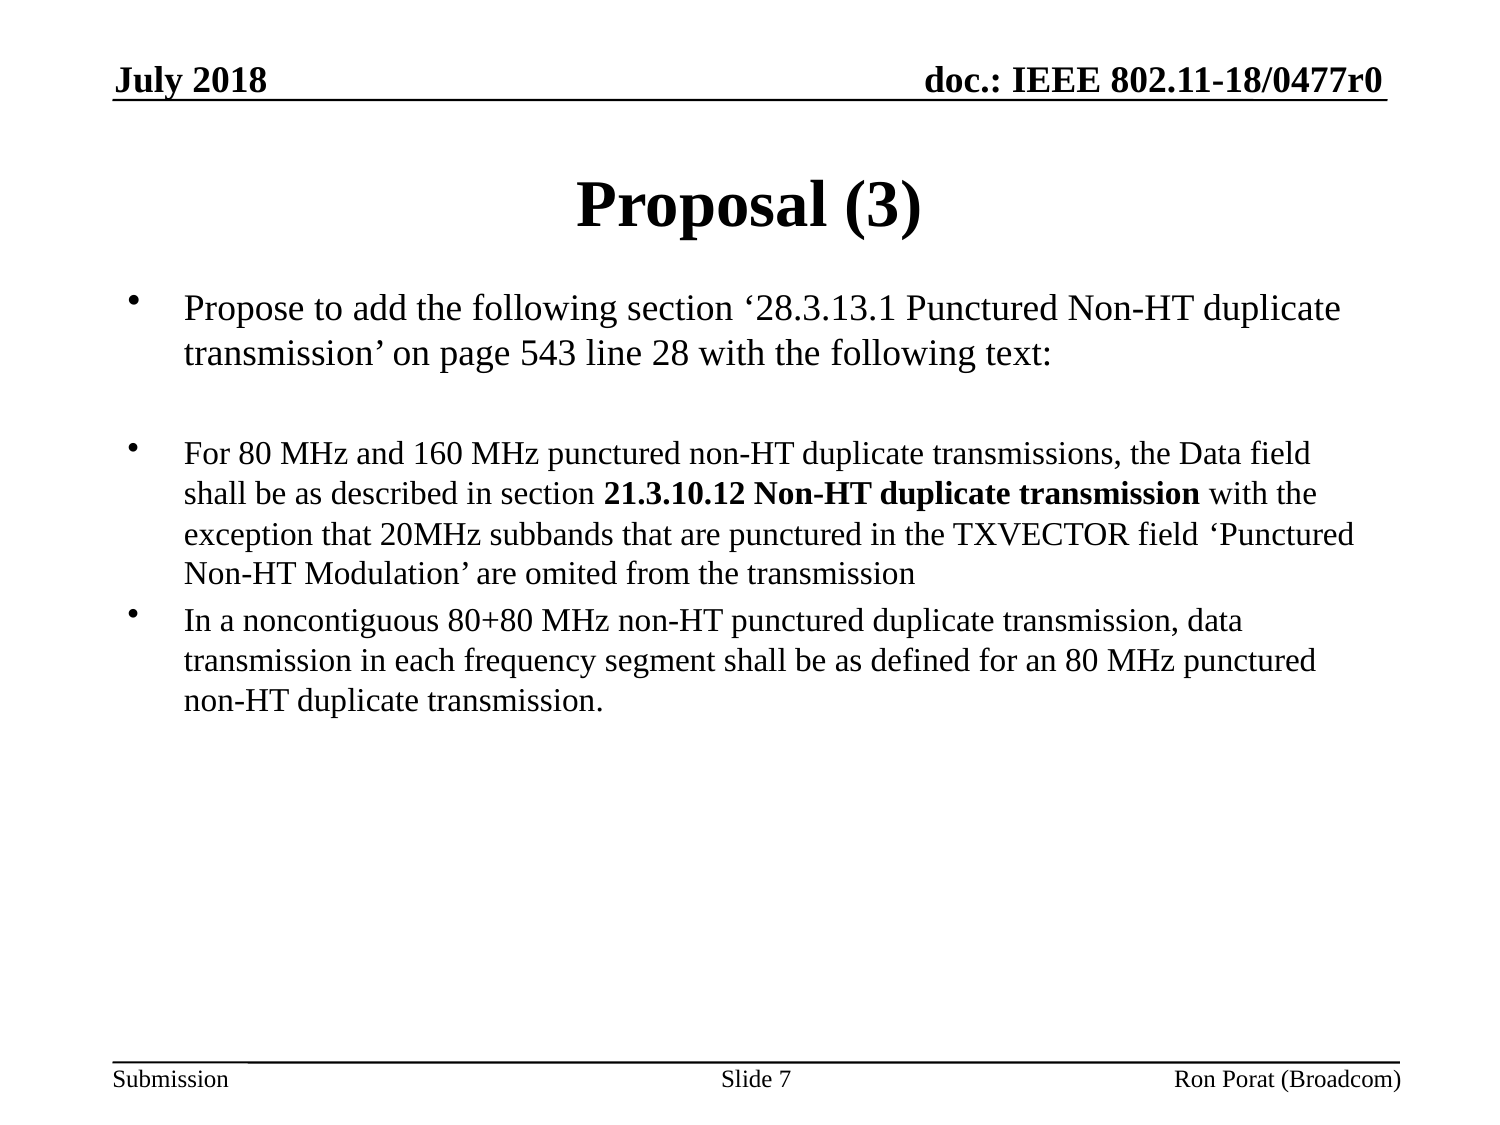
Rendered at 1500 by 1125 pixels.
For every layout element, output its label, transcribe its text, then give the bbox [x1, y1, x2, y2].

slide_number Slide 7 [712, 1061, 800, 1093]
list Propose to add the following section ‘28.3.13.1 Punctured Non-HT duplicate transmission’ on page 543 line 28 with the following text: For 80 MHz and 160 MHz punctured non-HT duplicate transmissions, the Data field shall be as described in section 21.3.10.12 Non-HT duplicate transmission with the exception that 20MHz subbands that are punctured in the TXVECTOR field ‘Punctured Non-HT Modulation’ are omited from the transmission In a noncontiguous 80+80 MHz non-HT punctured duplicate transmission, data transmission in each frequency segment shall be as defined for an 80 MHz punctured non-HT duplicate transmission. [112, 274, 1388, 951]
title Proposal (3) [112, 112, 1388, 274]
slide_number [114, 54, 270, 101]
footer Ron Porat (Broadcom) [1170, 1061, 1402, 1093]
